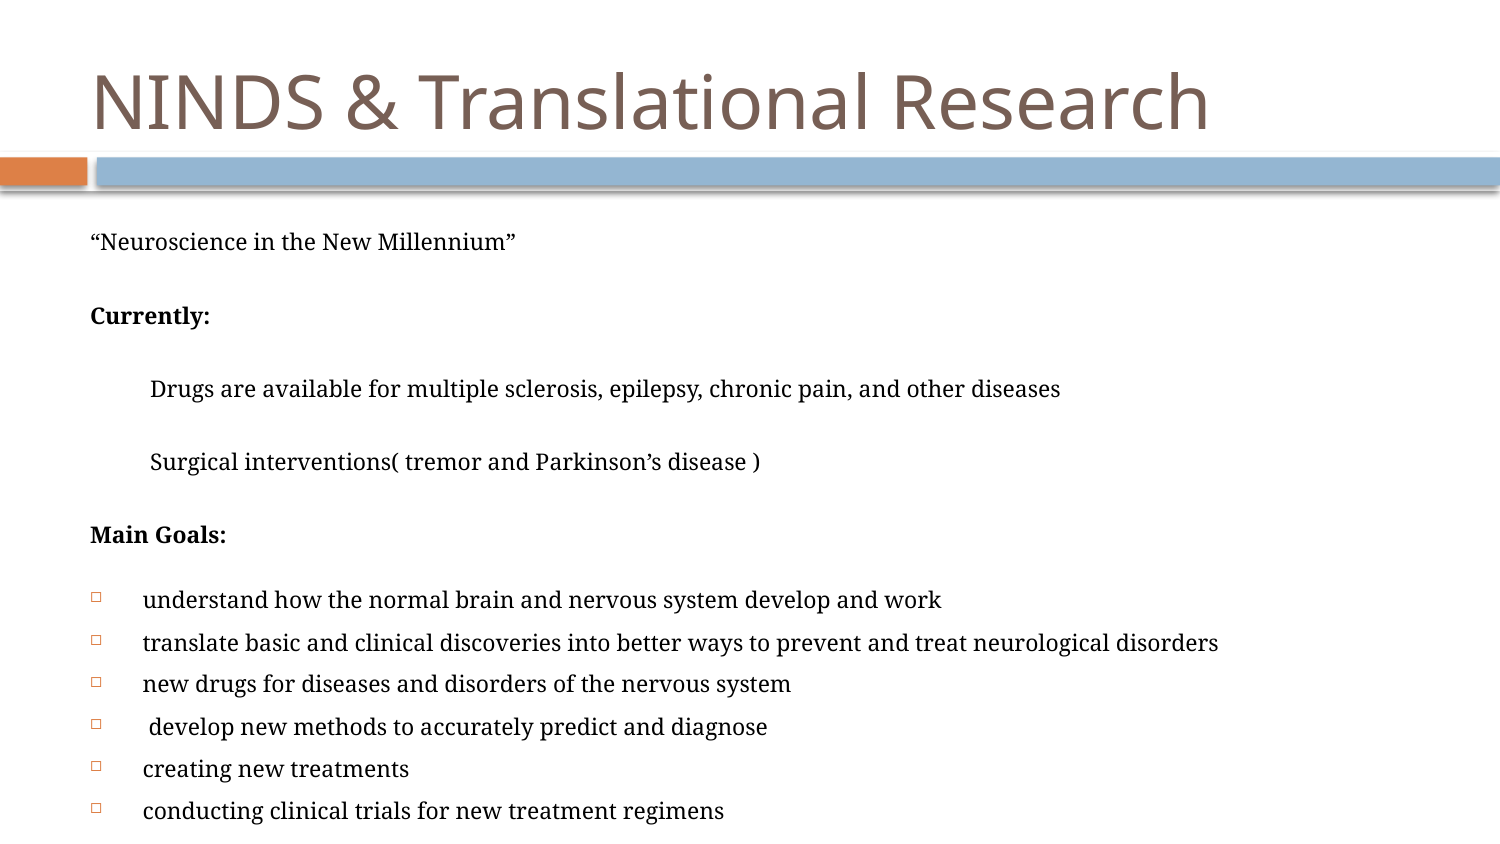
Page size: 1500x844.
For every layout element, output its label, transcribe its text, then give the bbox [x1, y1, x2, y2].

list “Neuroscience in the New Millennium” Currently: Drugs are available for multiple sclerosis, epilepsy, chronic pain, and other diseases Surgical interventions( tremor and Parkinson’s disease ) Main Goals: understand how the normal brain and nervous system develop and work translate basic and clinical discoveries into better ways to prevent and treat neurological disorders new drugs for diseases and disorders of the nervous system develop new methods to accurately predict and diagnose creating new treatments conducting clinical trials for new treatment regimens [75, 212, 1425, 844]
title NINDS & Translational Research [75, 34, 1425, 160]
